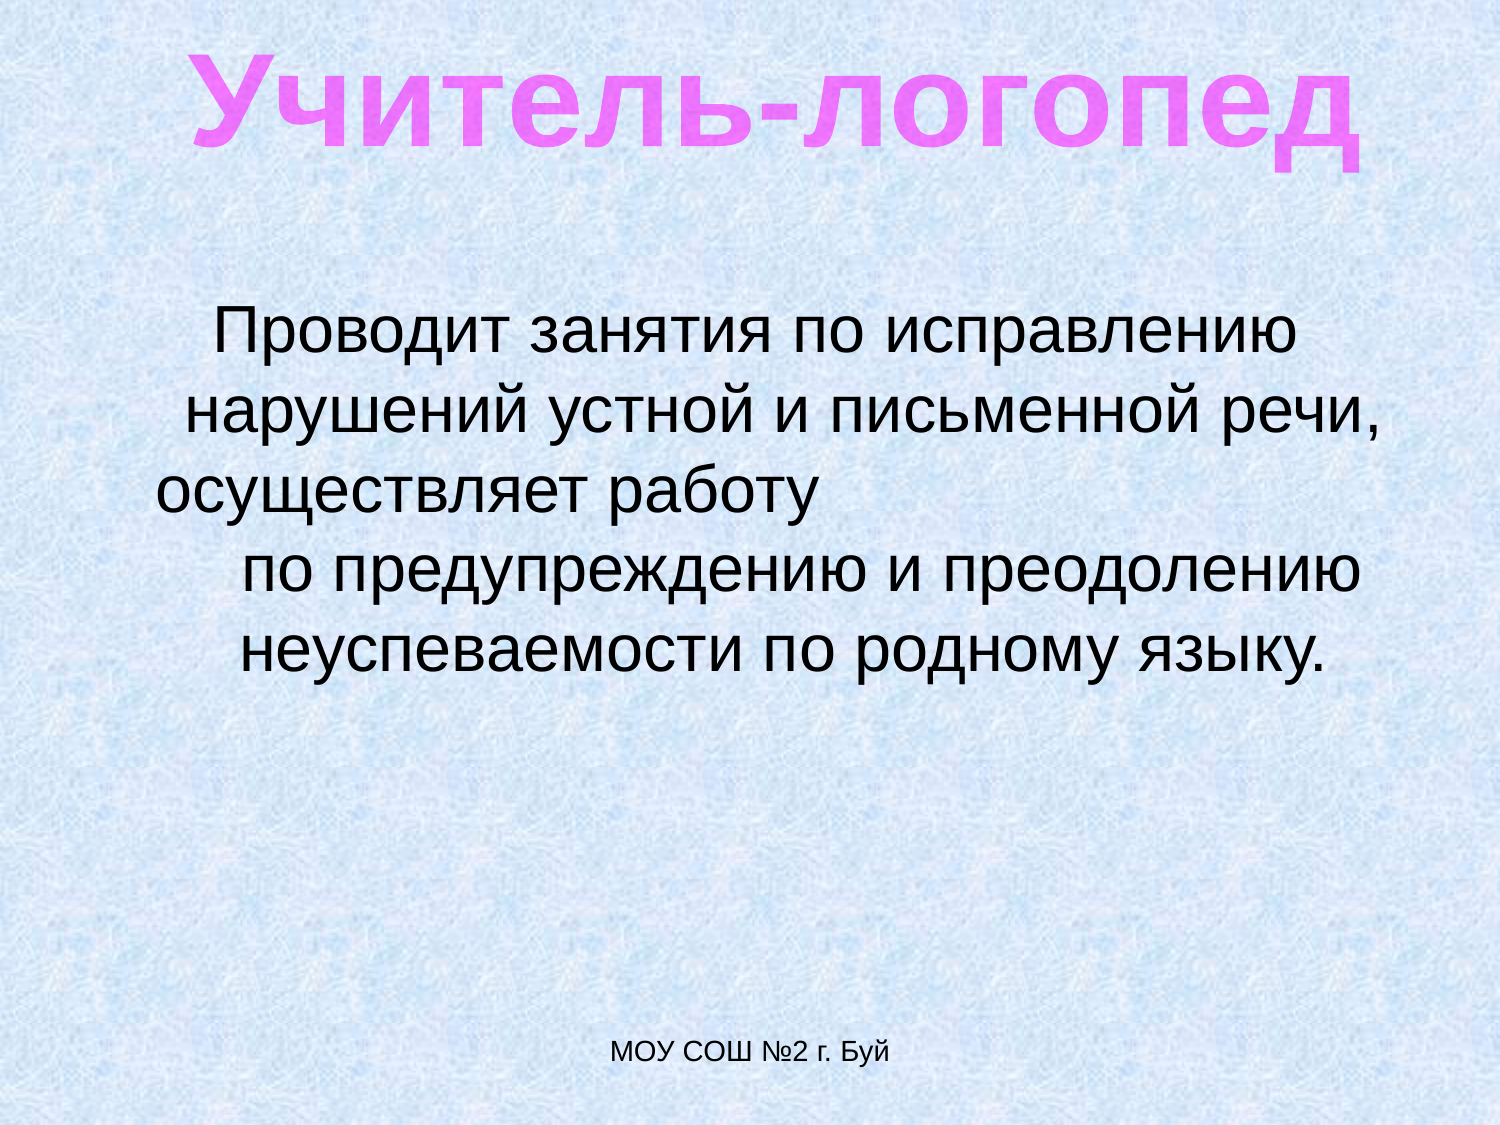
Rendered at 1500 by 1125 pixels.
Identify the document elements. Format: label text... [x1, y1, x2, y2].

list Проводит занятия по исправлению нарушений устной и письменной речи, осуществляет работу по предупреждению и преодолению неуспеваемости по родному языку. [76, 184, 1436, 1000]
picture [0, 0, 1500, 1125]
footer МОУ СОШ №2 г. Буй [512, 1024, 988, 1103]
